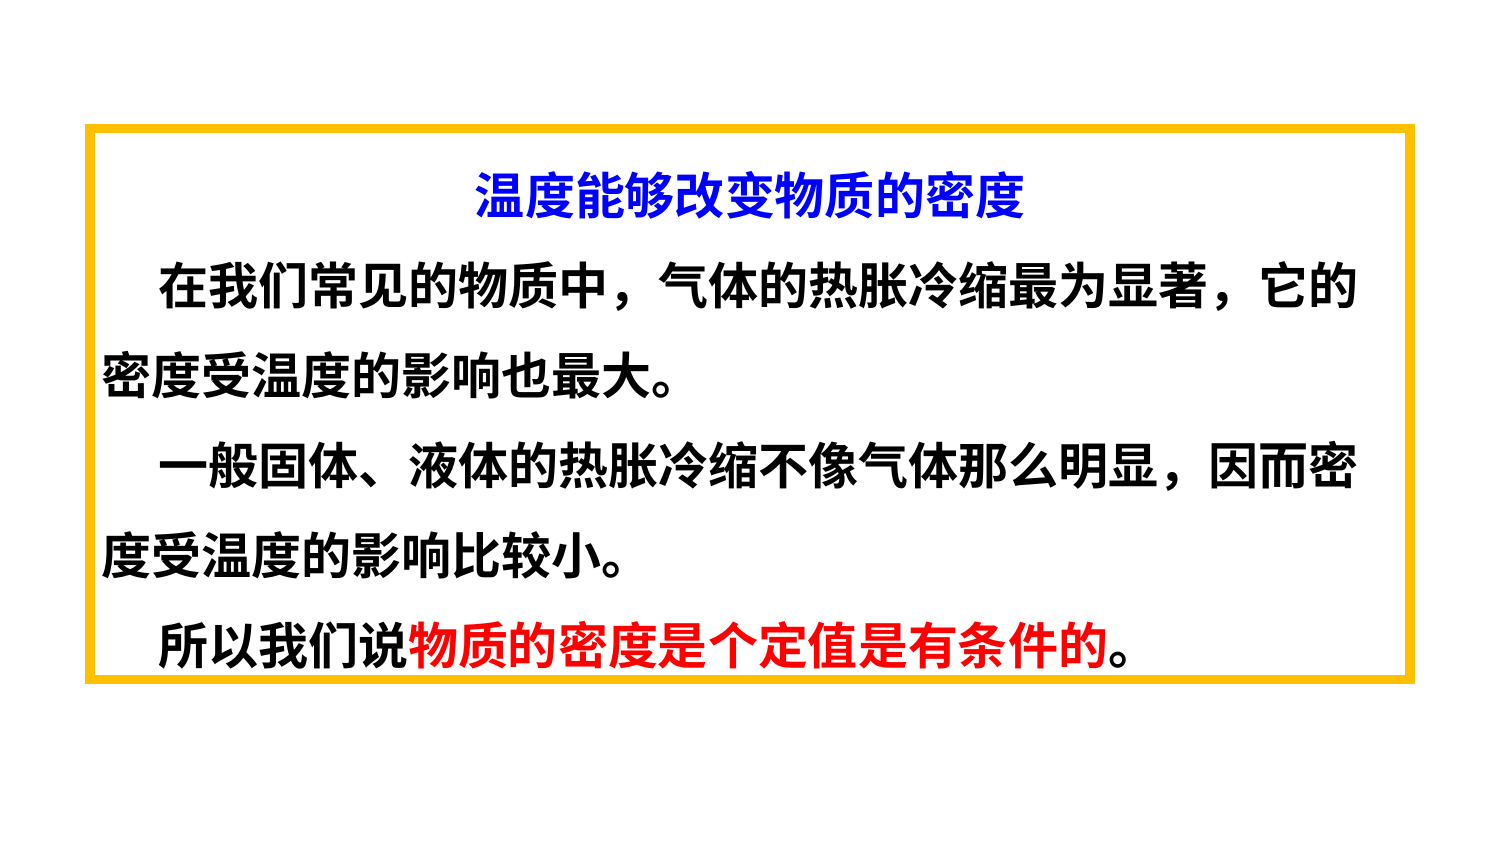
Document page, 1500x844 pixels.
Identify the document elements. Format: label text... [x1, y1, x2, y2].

text_box 温度能够改变物质的密度 在我们常见的物质中，气体的热胀冷缩最为显著，它的密度受温度的影响也最大。 一般固体、液体的热胀冷缩不像气体那么明显，因而密度受温度的影响比较小。 所以我们说物质的密度是个定值是有条件的。 [89, 128, 1411, 681]
